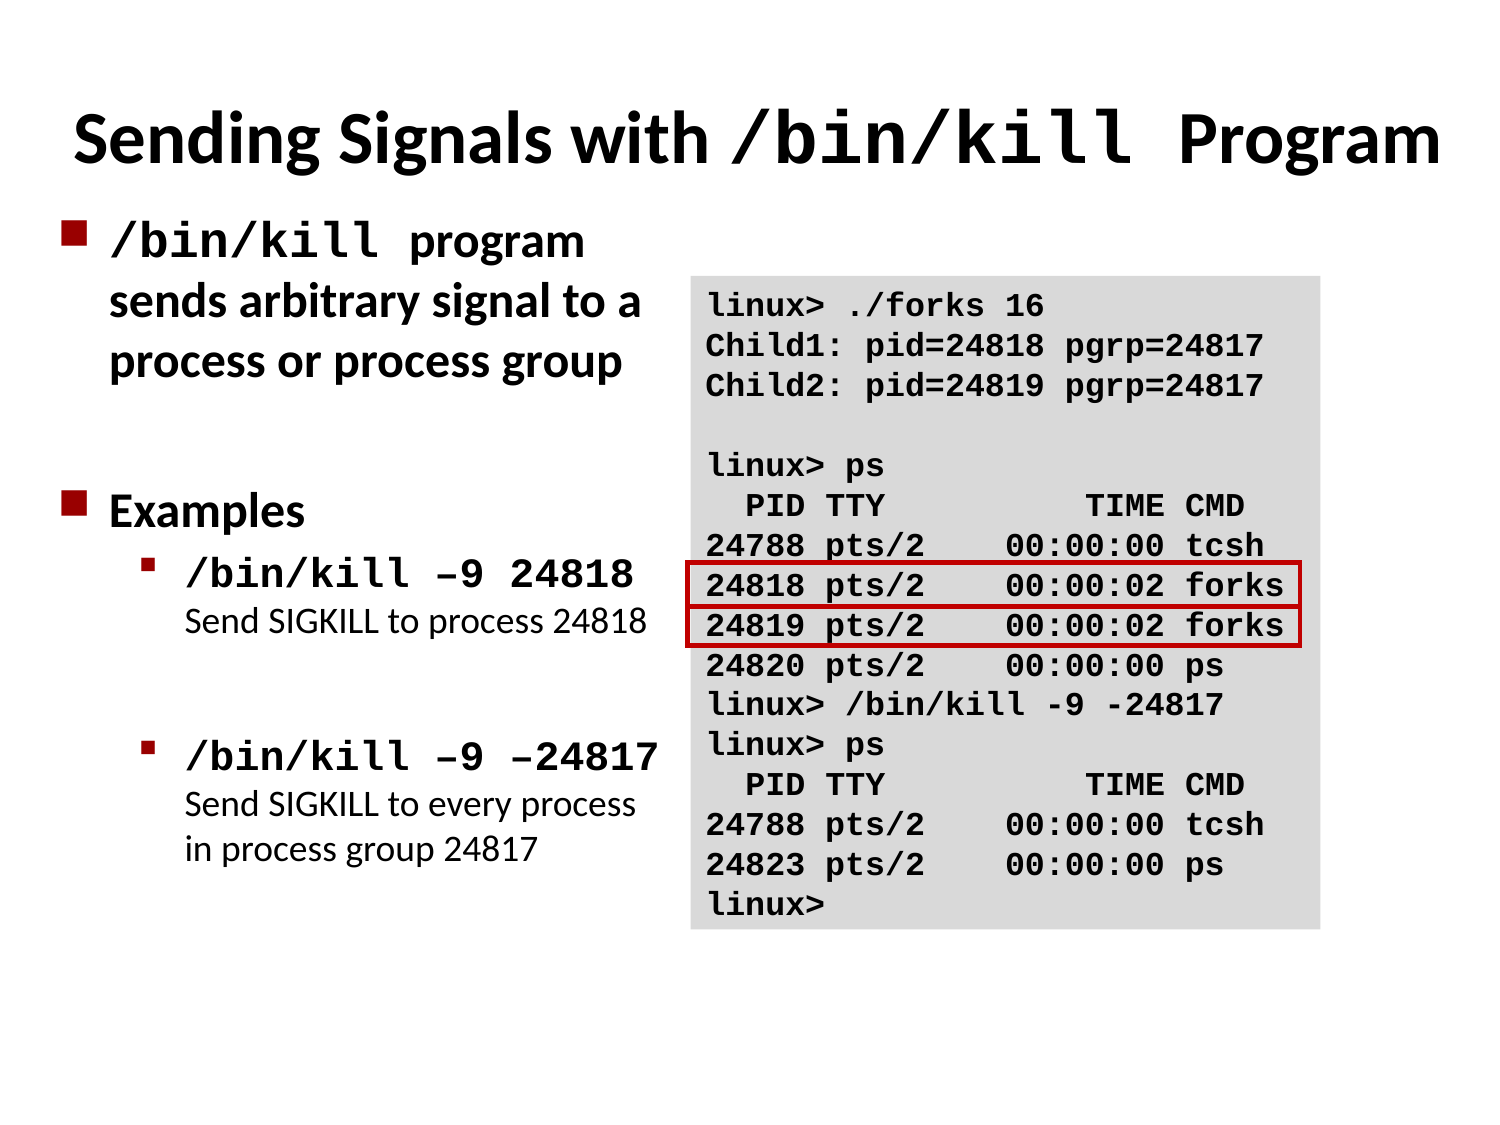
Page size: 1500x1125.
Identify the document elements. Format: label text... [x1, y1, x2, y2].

list /bin/kill program sends arbitrary signal to a process or process group Examples /bin/kill –9 24818 Send SIGKILL to process 24818 /bin/kill –9 –24817 Send SIGKILL to every process in process group 24817 [47, 199, 688, 1058]
text_box [687, 562, 1300, 646]
title Sending Signals with /bin/kill Program [58, 71, 1500, 197]
text_box linux> ./forks 16 Child1: pid=24818 pgrp=24817 Child2: pid=24819 pgrp=24817 linux> ps PID TTY TIME CMD 24788 pts/2 00:00:00 tcsh 24818 pts/2 00:00:02 forks 24819 pts/2 00:00:02 forks 24820 pts/2 00:00:00 ps linux> /bin/kill -9 -24817 linux> ps PID TTY TIME CMD 24788 pts/2 00:00:00 tcsh 24823 pts/2 00:00:00 ps linux> [690, 275, 1321, 930]
